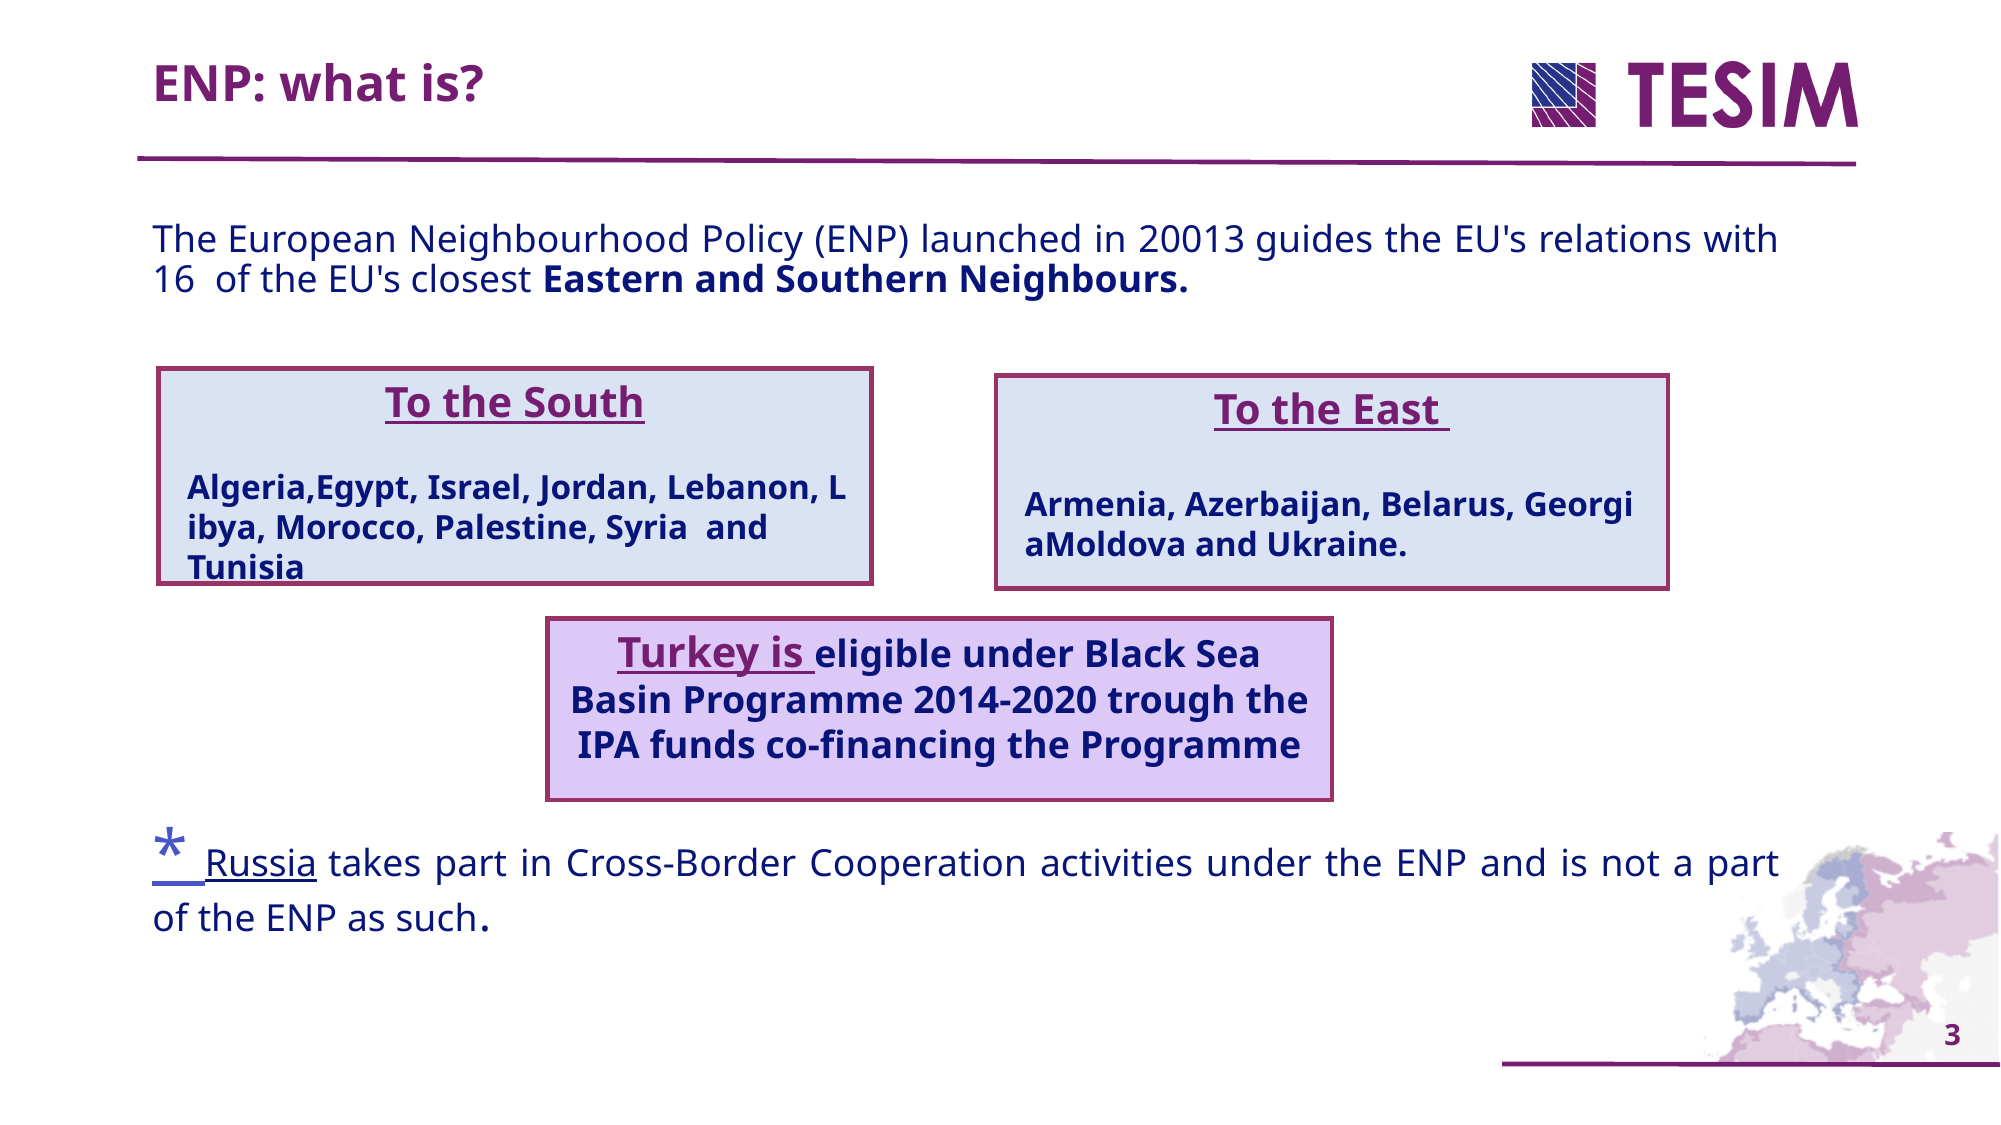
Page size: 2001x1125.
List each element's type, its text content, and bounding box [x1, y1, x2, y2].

picture [1597, 61, 1858, 128]
text_box To the South Algeria,Egypt, Israel, Jordan, Lebanon, Libya, Morocco, Palestine, Syria and Tunisia [157, 368, 873, 584]
picture [1643, 832, 2000, 1062]
text_box Turkey is eligible under Black Sea Basin Programme 2014-2020 trough the IPA funds co-financing the Programme [546, 618, 1333, 801]
text_box To the East Armenia, Azerbaijan, Belarus, GeorgiaMoldova and Ukraine. [995, 375, 1669, 590]
list ENP: what is? [137, 51, 1597, 149]
list The European Neighbourhood Policy (ENP) launched in 20013 guides the EU's relations with 16 of the EU's closest Eastern and Southern Neighbours. * Russia takes part in Cross-Border Cooperation activities under the ENP and is not a part of the ENP as such. [137, 212, 1798, 954]
